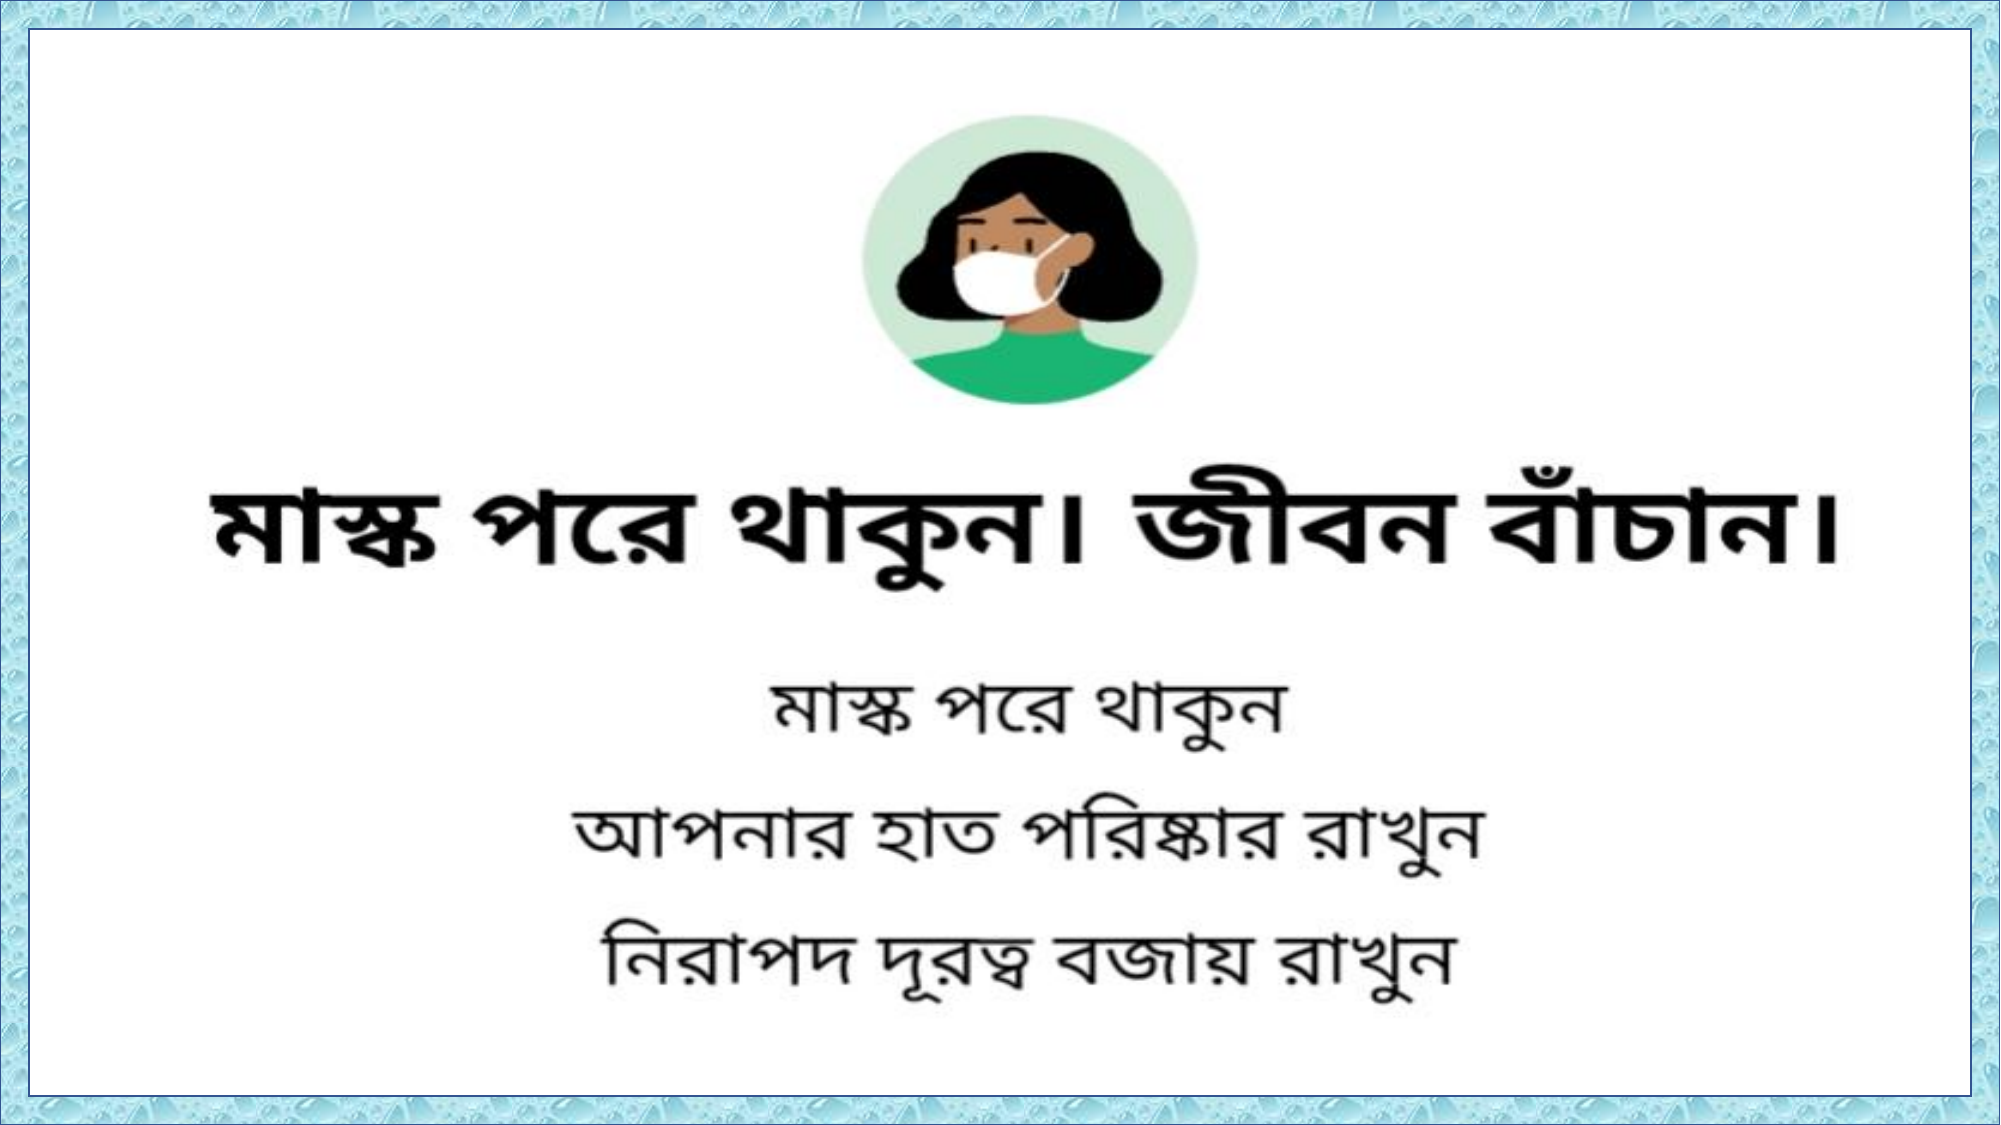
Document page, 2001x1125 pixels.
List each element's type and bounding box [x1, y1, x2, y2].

text_box [0, 0, 2000, 1125]
picture [167, 77, 1890, 1045]
